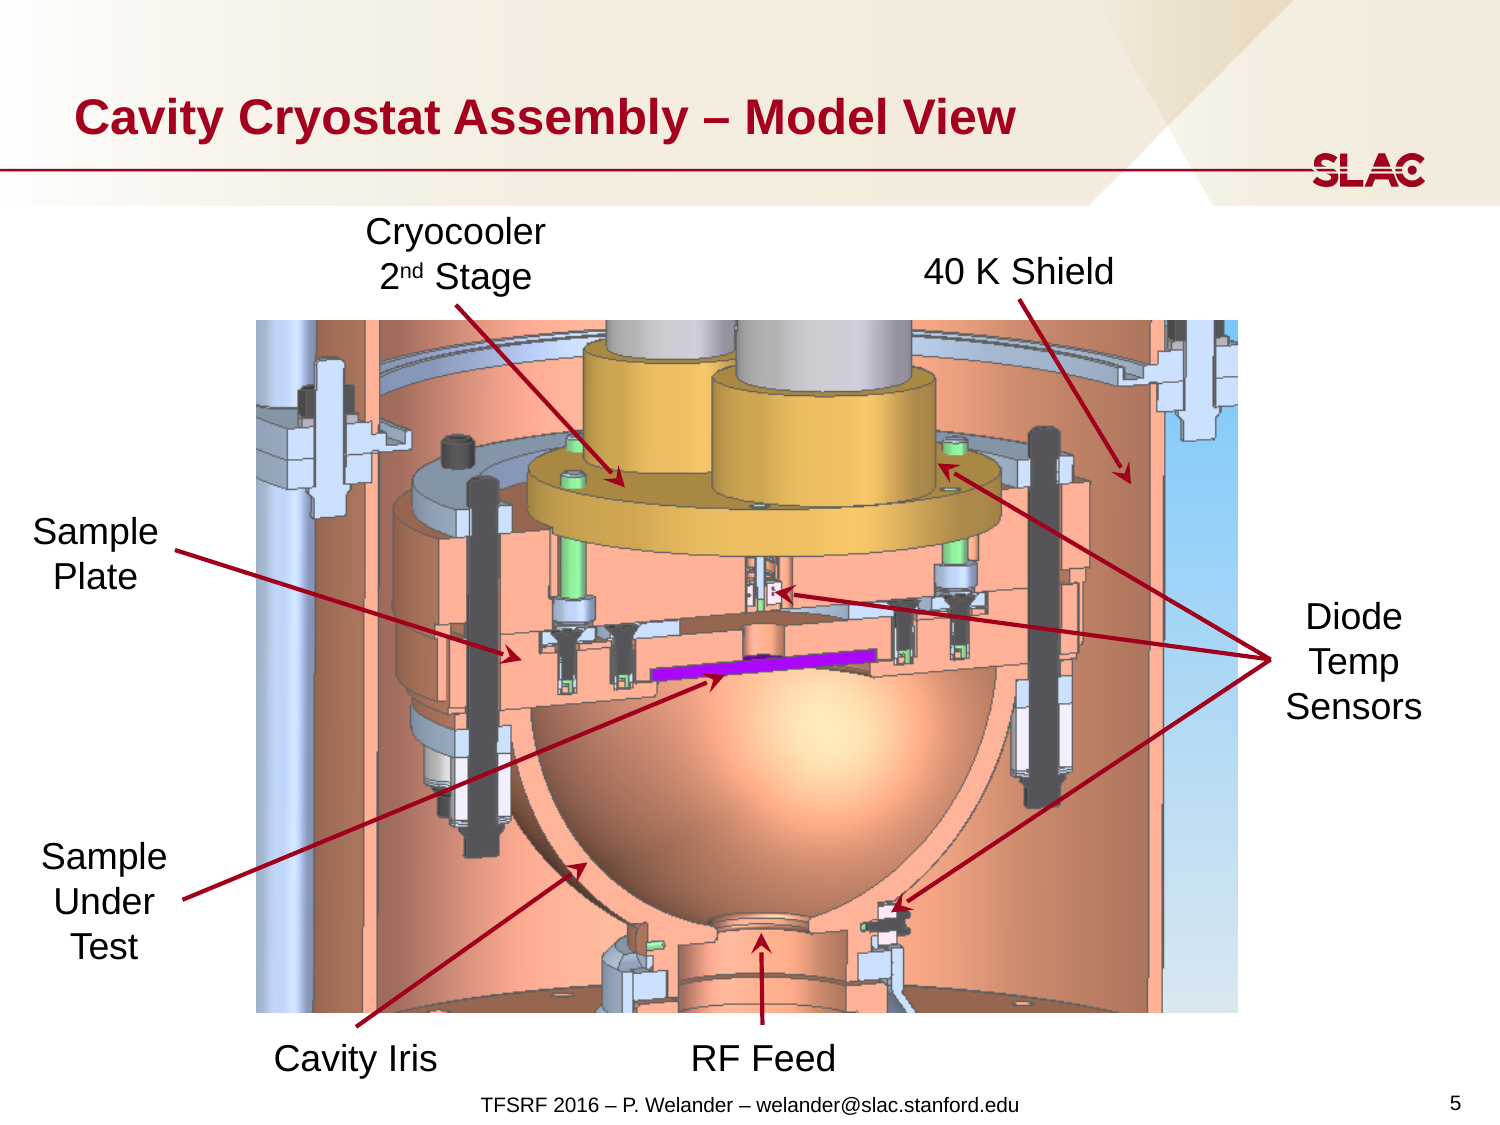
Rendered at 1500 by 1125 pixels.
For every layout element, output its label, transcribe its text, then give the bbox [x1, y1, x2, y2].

picture [256, 901, 355, 1013]
title Cavity Cryostat Assembly – Model View [74, 21, 1404, 145]
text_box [355, 862, 588, 1028]
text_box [1018, 299, 1132, 461]
text_box Sample Plate [17, 499, 174, 605]
picture [1132, 320, 1238, 463]
text_box Cryocooler 2nd Stage [350, 199, 562, 305]
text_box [183, 674, 726, 901]
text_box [937, 463, 1270, 591]
text_box Cavity Iris [258, 1026, 454, 1087]
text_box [774, 591, 1270, 661]
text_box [174, 549, 523, 661]
text_box RF Feed [675, 1026, 852, 1087]
picture [0, 0, 1500, 206]
text_box 40 K Shield [908, 239, 1130, 300]
text_box Sample Under Test [25, 824, 183, 975]
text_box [890, 668, 1270, 913]
slide_number 5 [1435, 1082, 1500, 1125]
picture [256, 320, 1238, 1013]
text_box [455, 305, 626, 488]
text_box Diode Temp Sensors [1274, 584, 1438, 735]
